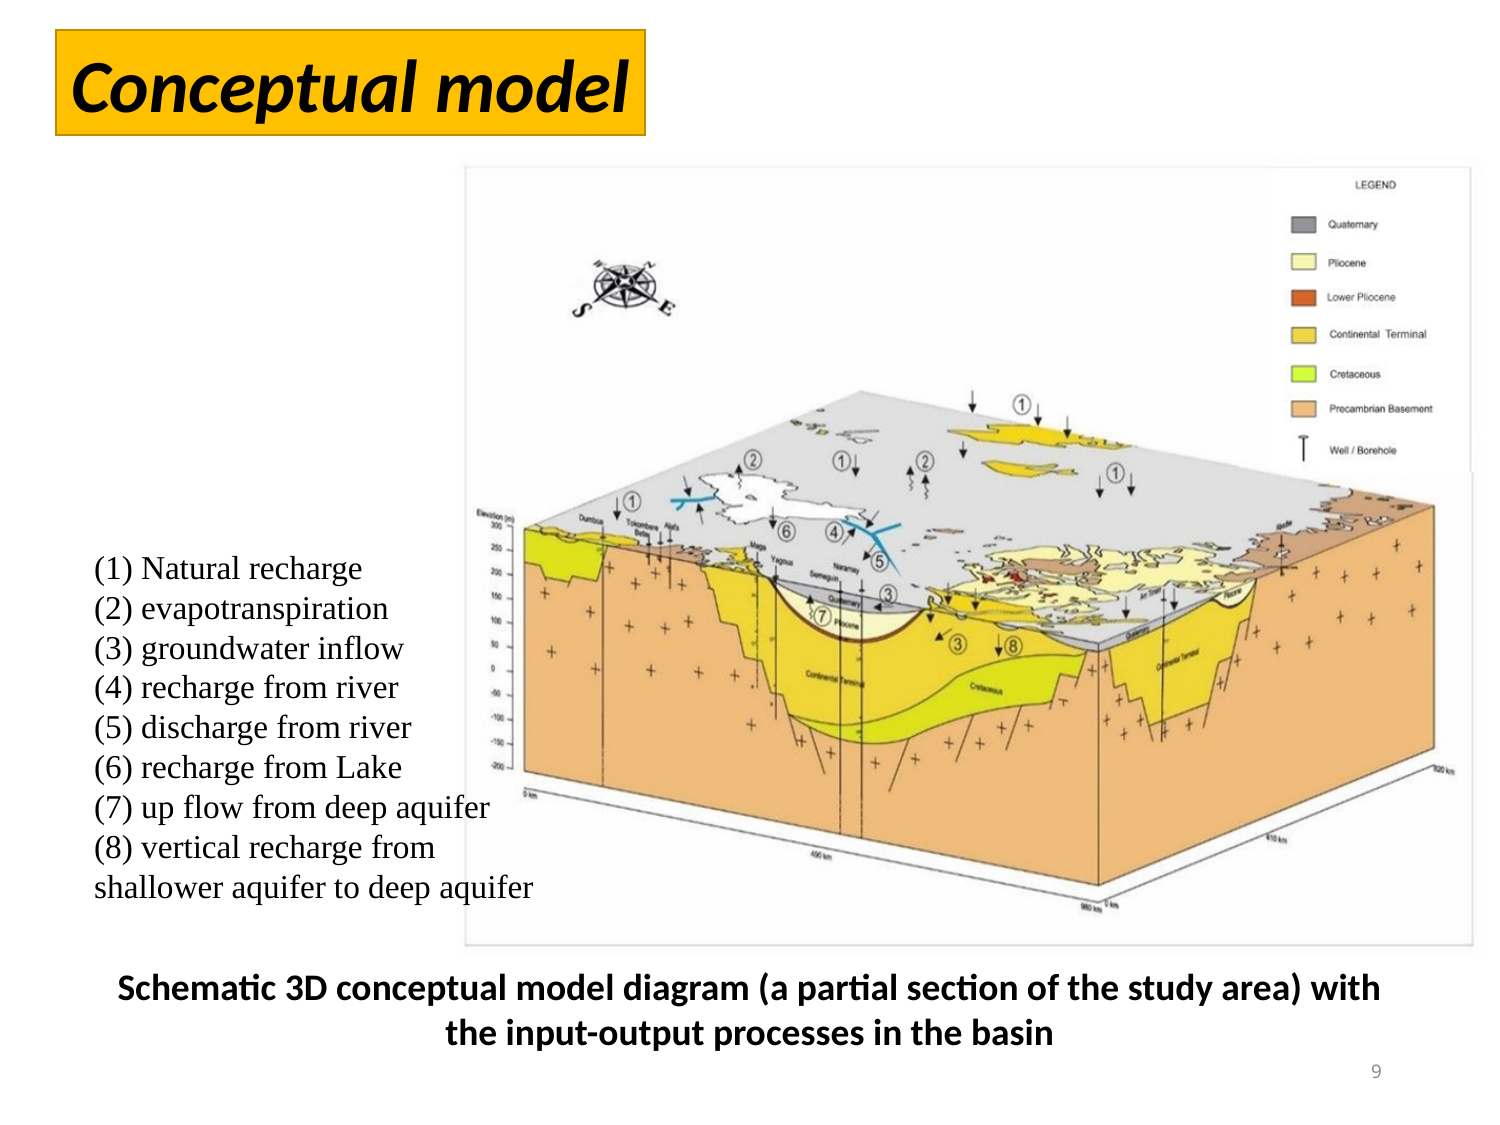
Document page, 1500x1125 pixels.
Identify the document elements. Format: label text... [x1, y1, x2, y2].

text_box Conceptual model [55, 29, 646, 136]
text_box Schematic 3D conceptual model diagram (a partial section of the study area) with the input-output processes in the basin [80, 955, 1420, 1061]
picture [455, 156, 1483, 956]
slide_number 9 [1059, 1042, 1397, 1103]
text_box (1) Natural recharge (2) evapotranspiration (3) groundwater inflow (4) recharge from river (5) discharge from river (6) recharge from Lake (7) up flow from deep aquifer (8) vertical recharge from shallower aquifer to deep aquifer [79, 538, 455, 913]
